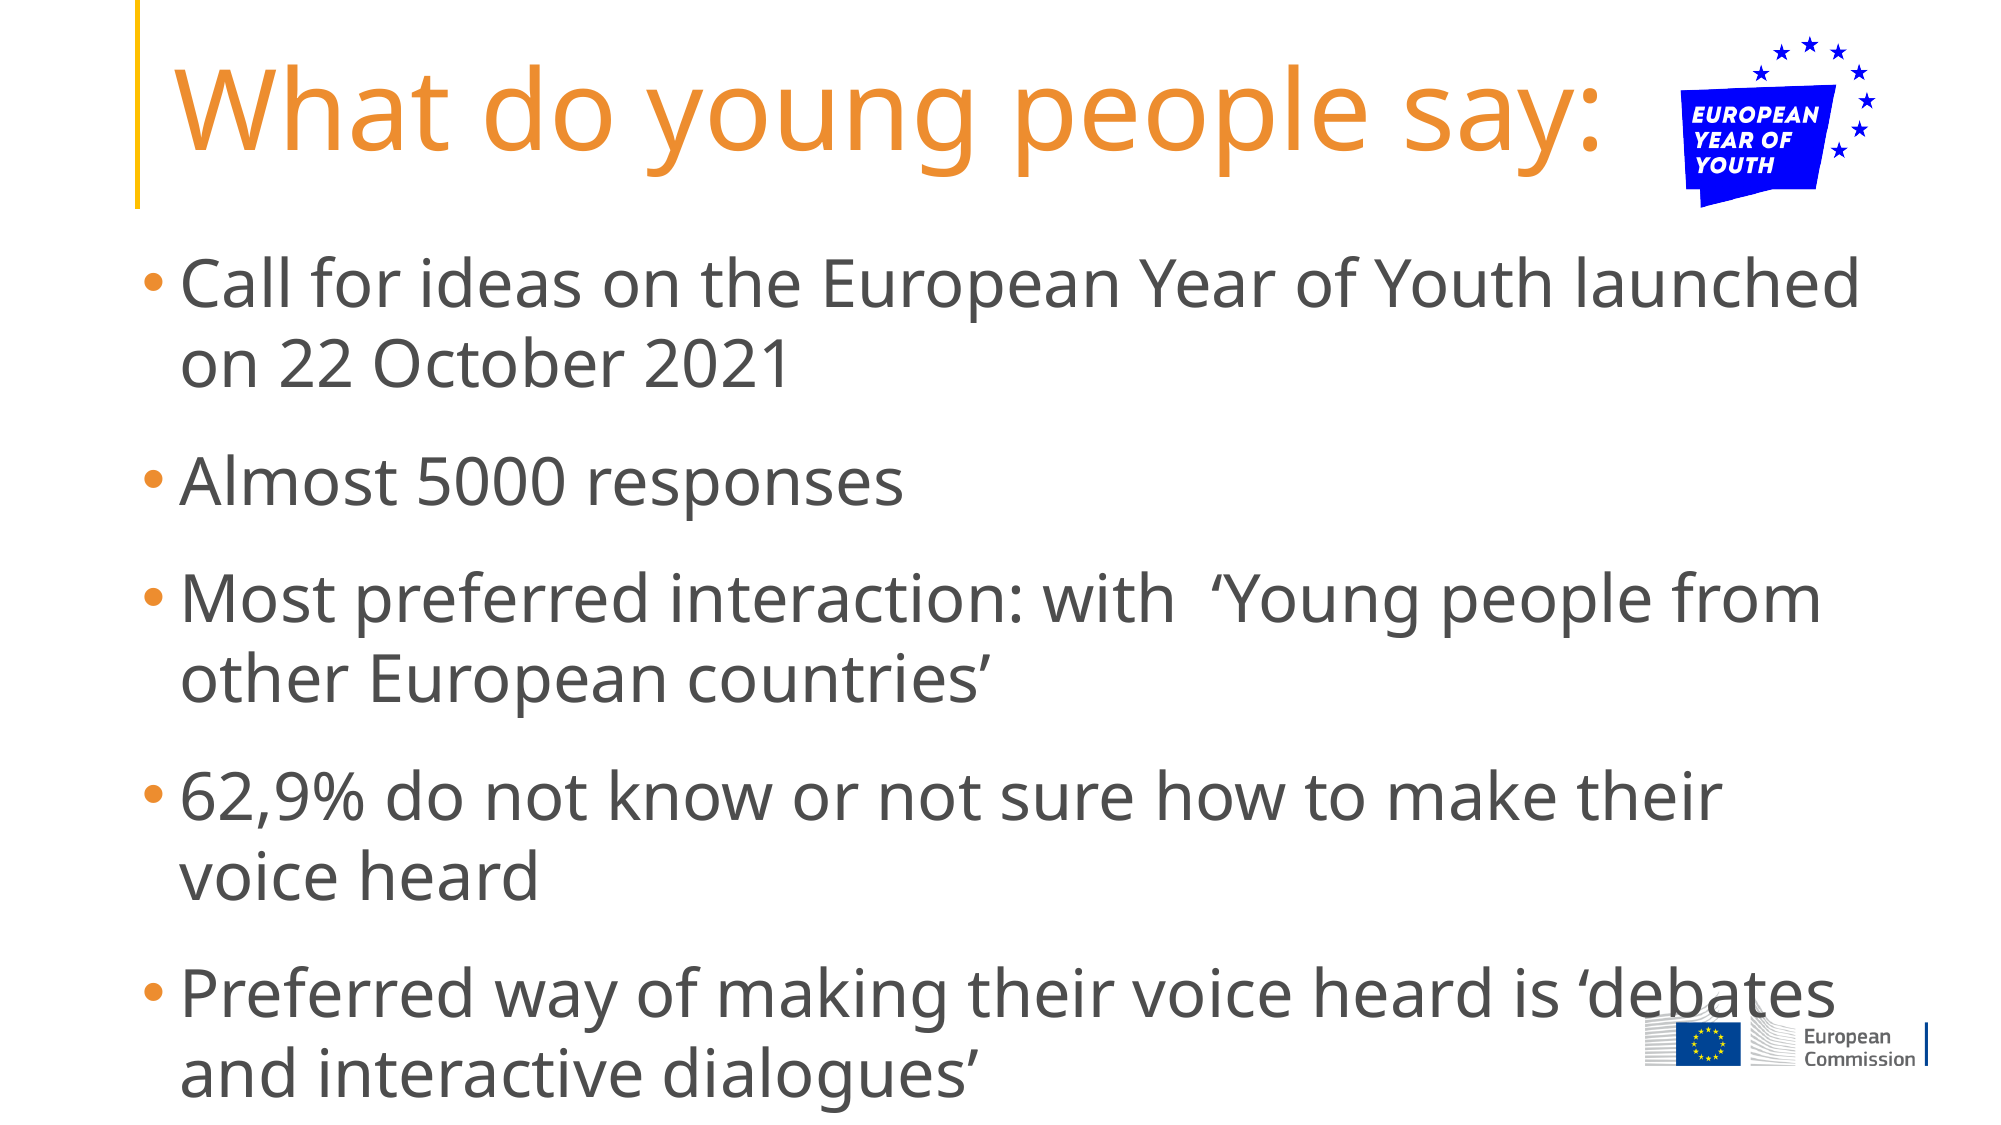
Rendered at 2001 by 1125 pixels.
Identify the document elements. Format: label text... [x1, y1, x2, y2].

title What do young people say: [158, 0, 1884, 176]
picture [1659, 29, 1897, 213]
list Call for ideas on the European Year of Youth launched on 22 October 2021 Almost 5000 responses Most preferred interaction: with ‘Young people from other European countries’ 62,9% do not know or not sure how to make their voice heard Preferred way of making their voice heard is ‘debates and interactive dialogues’ [126, 233, 1916, 936]
picture [1645, 991, 1928, 1066]
